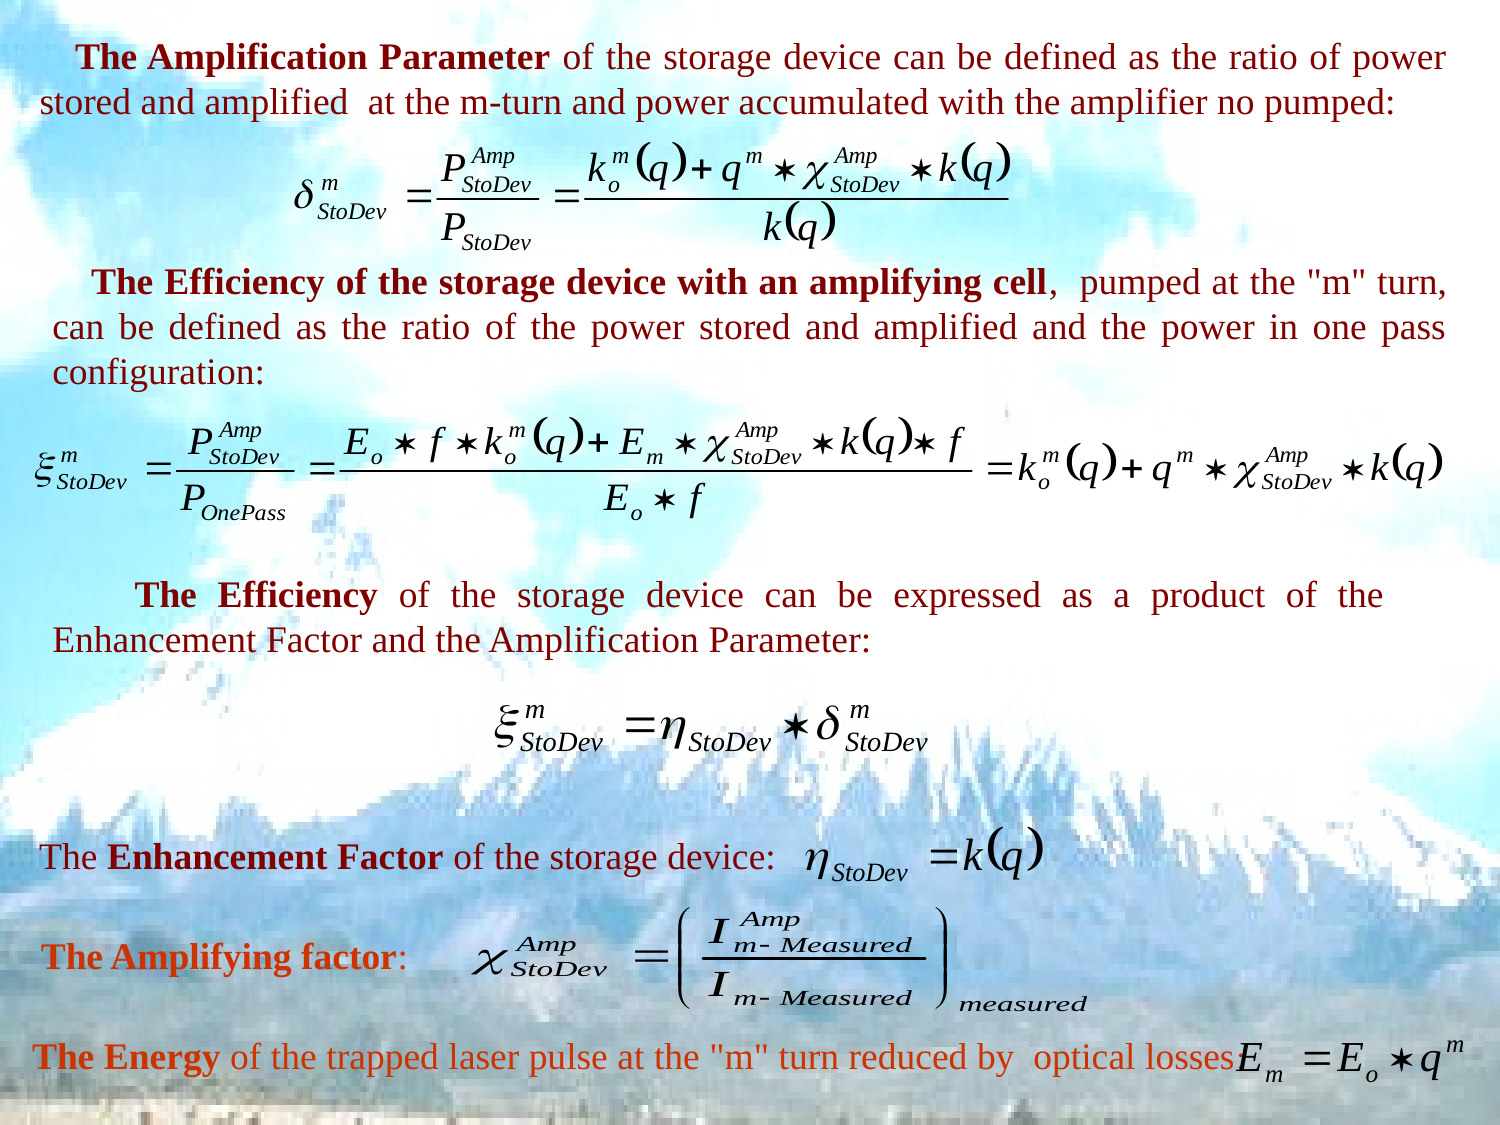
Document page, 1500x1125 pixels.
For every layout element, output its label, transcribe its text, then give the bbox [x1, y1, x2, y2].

text_box The Amplification Parameter of the storage device can be defined as the ratio of power stored and amplified at the m-turn and power accumulated with the amplifier no pumped: [24, 24, 1463, 170]
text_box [462, 899, 1102, 1021]
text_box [287, 137, 1019, 261]
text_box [1228, 1024, 1472, 1093]
text_box The Amplifying factor: [26, 924, 423, 985]
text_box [28, 412, 1447, 530]
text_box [487, 687, 938, 764]
text_box The Efficiency of the storage device can be expressed as a product of the Enhancement Factor and the Amplification Parameter: [37, 562, 1400, 668]
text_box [799, 824, 1045, 894]
picture [0, 0, 1500, 1125]
text_box The Enhancement Factor of the storage device: [24, 824, 792, 885]
text_box The Energy of the trapped laser pulse at the "m" turn reduced by optical losses: [17, 1024, 1227, 1085]
text_box The Efficiency of the storage device with an amplifying cell, pumped at the "m" turn, can be defined as the ratio of the power stored and amplified and the power in one pass configuration: [37, 249, 1463, 400]
